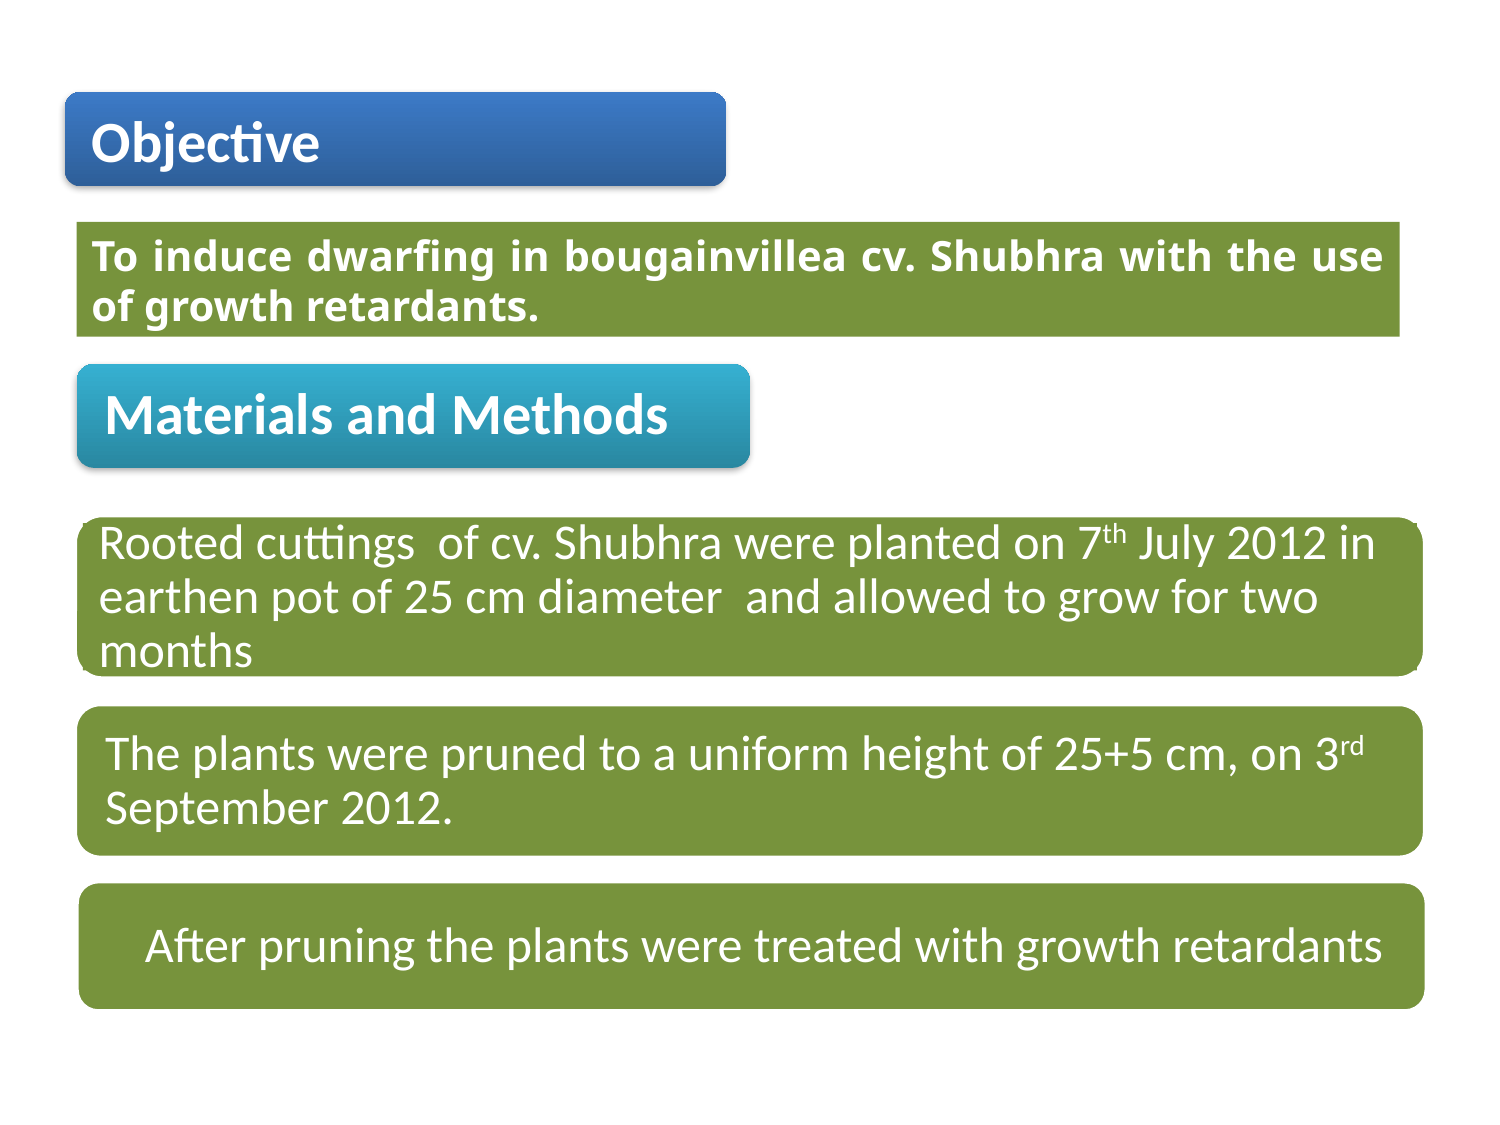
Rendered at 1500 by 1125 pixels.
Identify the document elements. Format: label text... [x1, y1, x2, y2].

text_box After pruning the plants were treated with growth retardants [130, 905, 1399, 980]
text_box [64, 79, 1400, 339]
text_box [74, 514, 1426, 679]
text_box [74, 703, 1426, 858]
text_box [74, 879, 1429, 1014]
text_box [76, 363, 751, 469]
